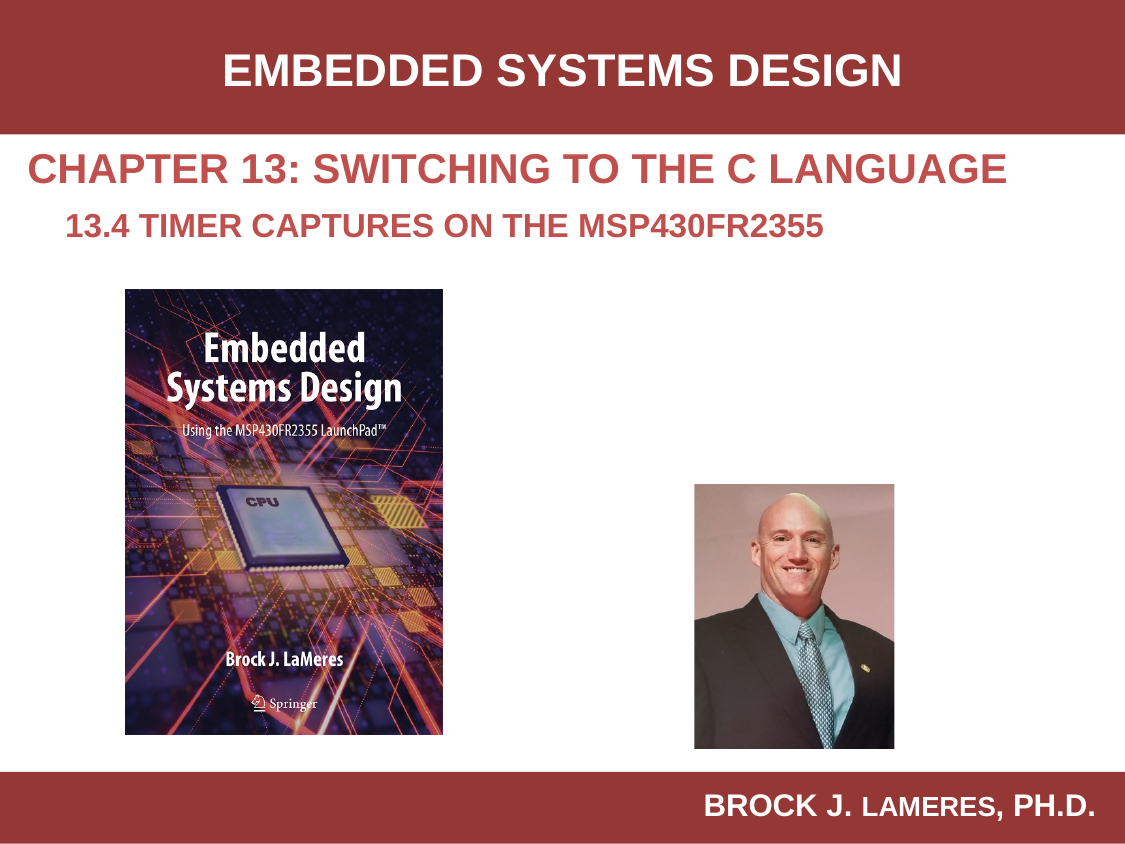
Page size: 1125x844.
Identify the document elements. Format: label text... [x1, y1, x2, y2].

text_box Chapter 13: Switching to the C Language [12, 136, 1100, 200]
picture [694, 484, 895, 750]
picture [124, 289, 444, 735]
text_box [0, 770, 1125, 844]
title Embedded Systems Design [0, 1, 1125, 135]
subtitle Brock J. LaMeres, Ph.D. [687, 777, 1113, 832]
text_box 13.4 Timer Captures on the MSP430FR2355 [50, 196, 1125, 252]
